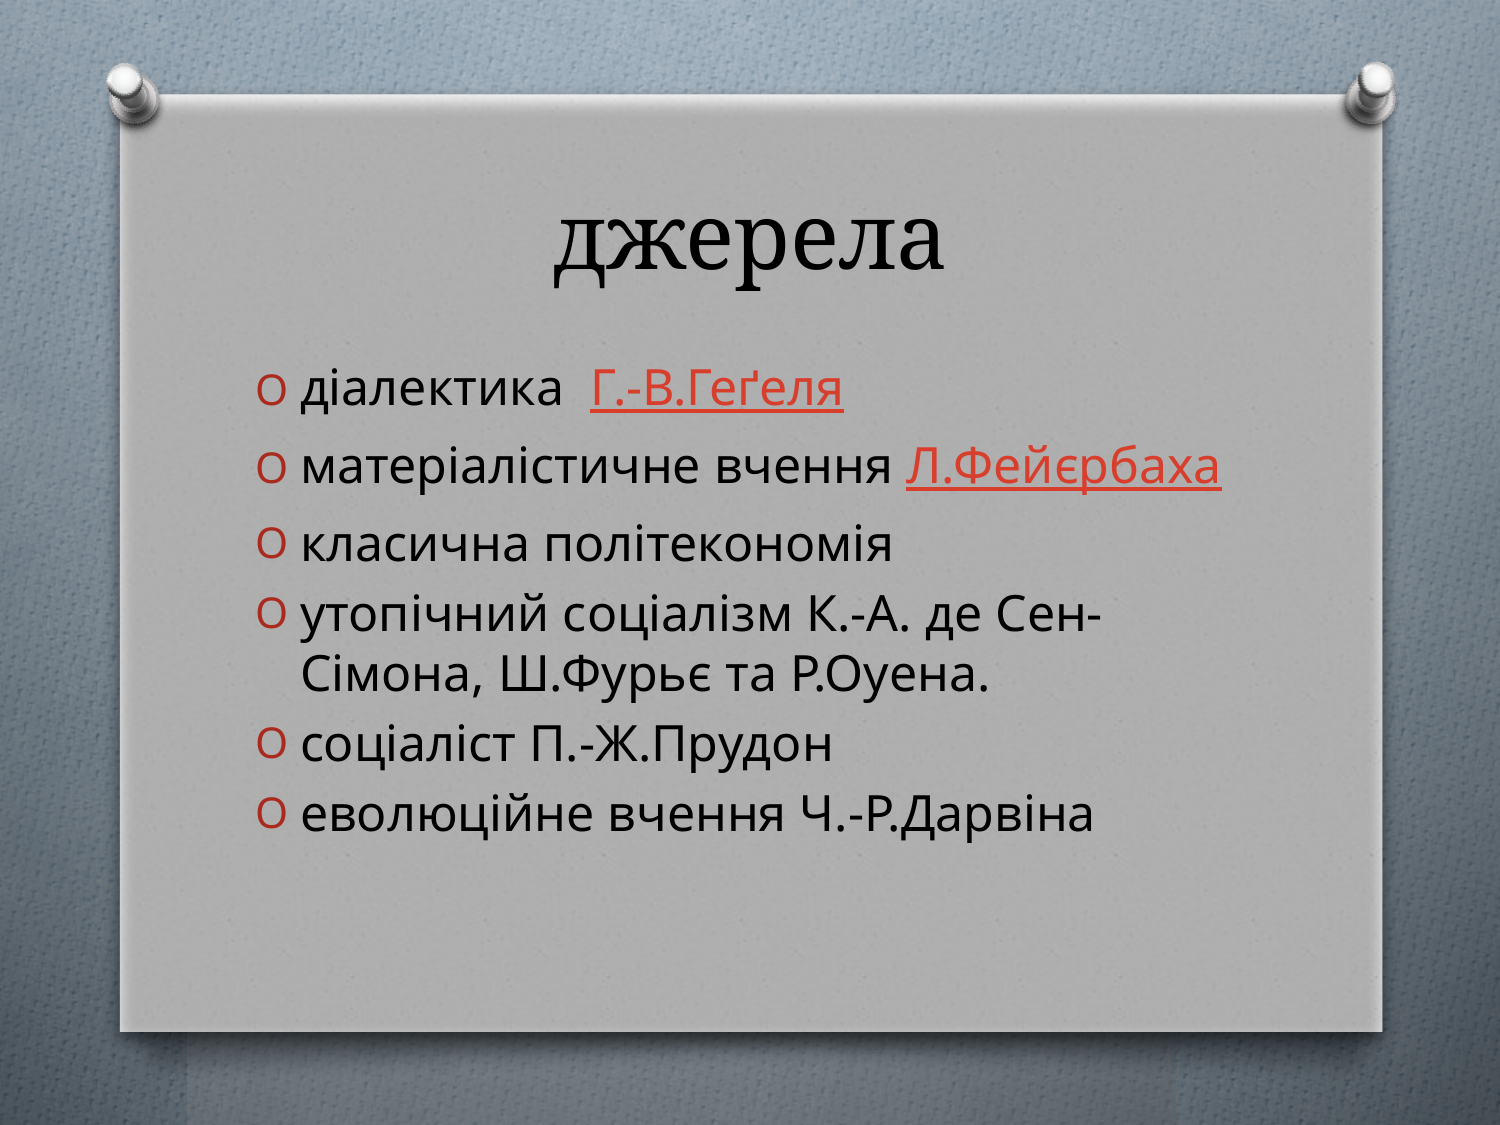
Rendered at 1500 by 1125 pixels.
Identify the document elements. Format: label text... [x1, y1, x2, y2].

picture [1317, 35, 1439, 156]
picture [75, 29, 198, 153]
title джерела [179, 134, 1323, 332]
list діалектика Г.-В.Геґеля матеріалістичне вчення Л.Фейєрбаха класична політекономія утопічний соціалізм К.-А. де Сен-Сімона, Ш.Фурьє та Р.Оуена. соціаліст П.-Ж.Прудон еволюційне вчення Ч.-Р.Дарвіна [240, 347, 1257, 939]
